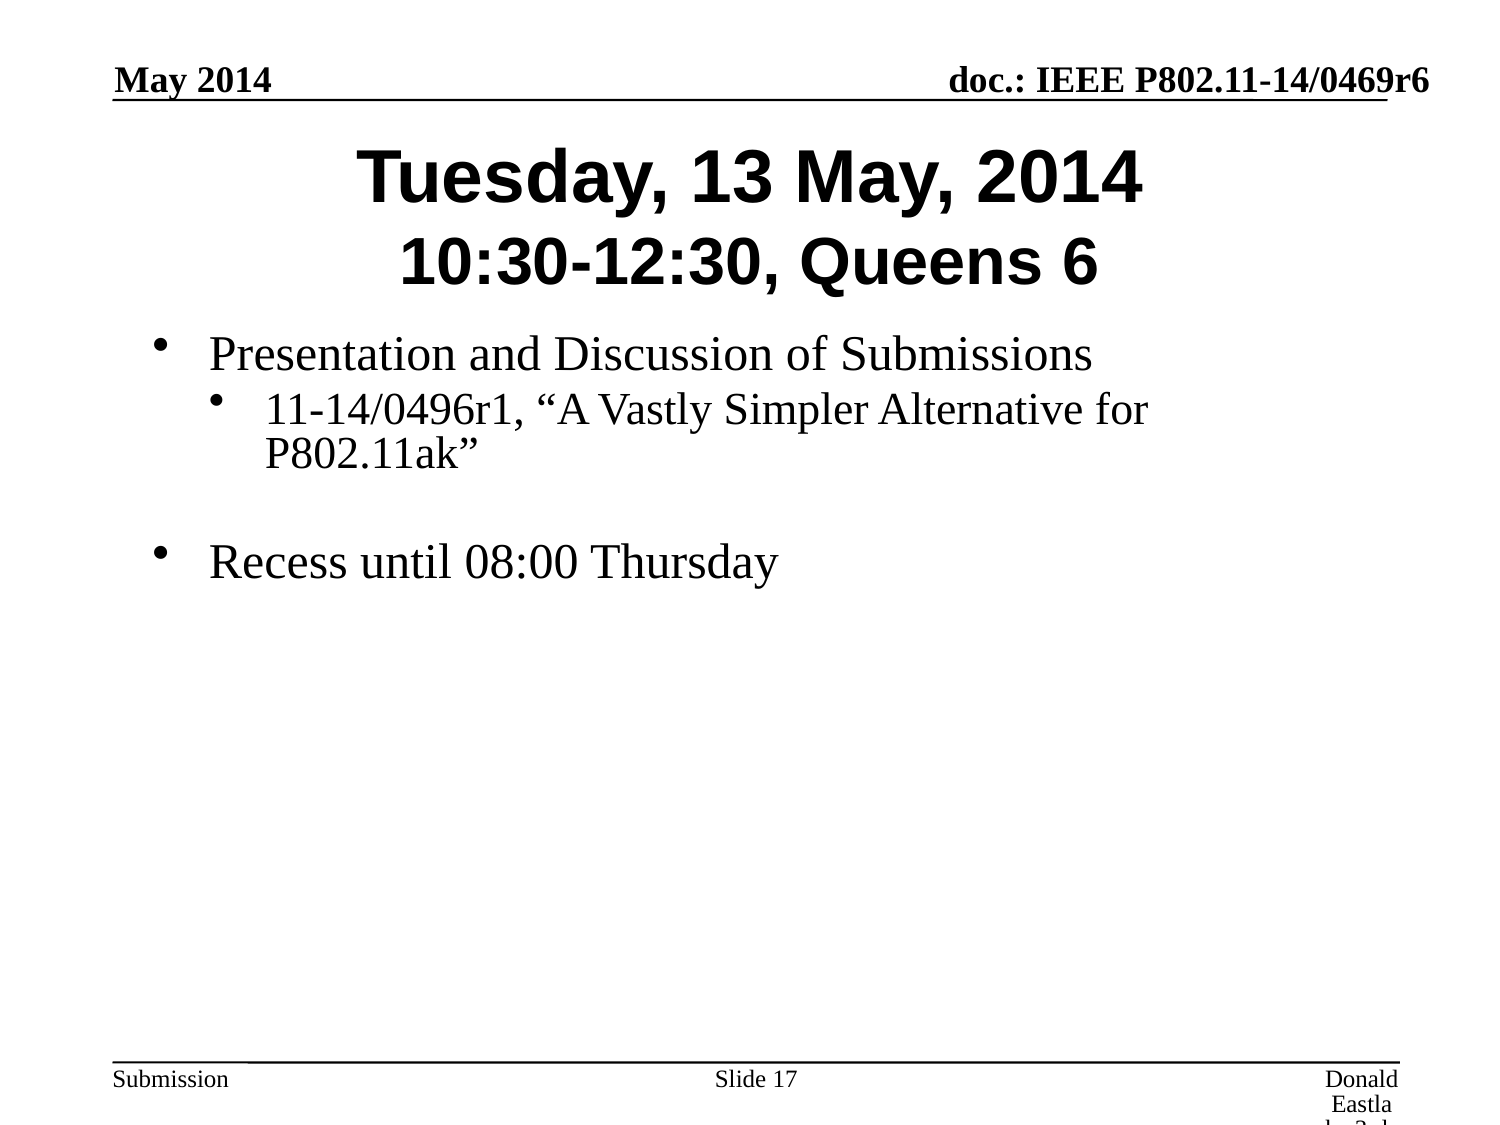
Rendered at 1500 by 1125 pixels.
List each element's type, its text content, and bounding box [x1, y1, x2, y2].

slide_number Slide 17 [712, 1063, 800, 1093]
footer Donald Eastlake 3rd, Huawei Technologies [1325, 1062, 1402, 1093]
title Tuesday, 13 May, 2014 10:30-12:30, Queens 6 [112, 112, 1388, 313]
list Presentation and Discussion of Submissions 11-14/0496r1, “A Vastly Simpler Alternative for P802.11ak” Recess until 08:00 Thursday [137, 324, 1388, 1063]
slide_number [114, 54, 290, 100]
